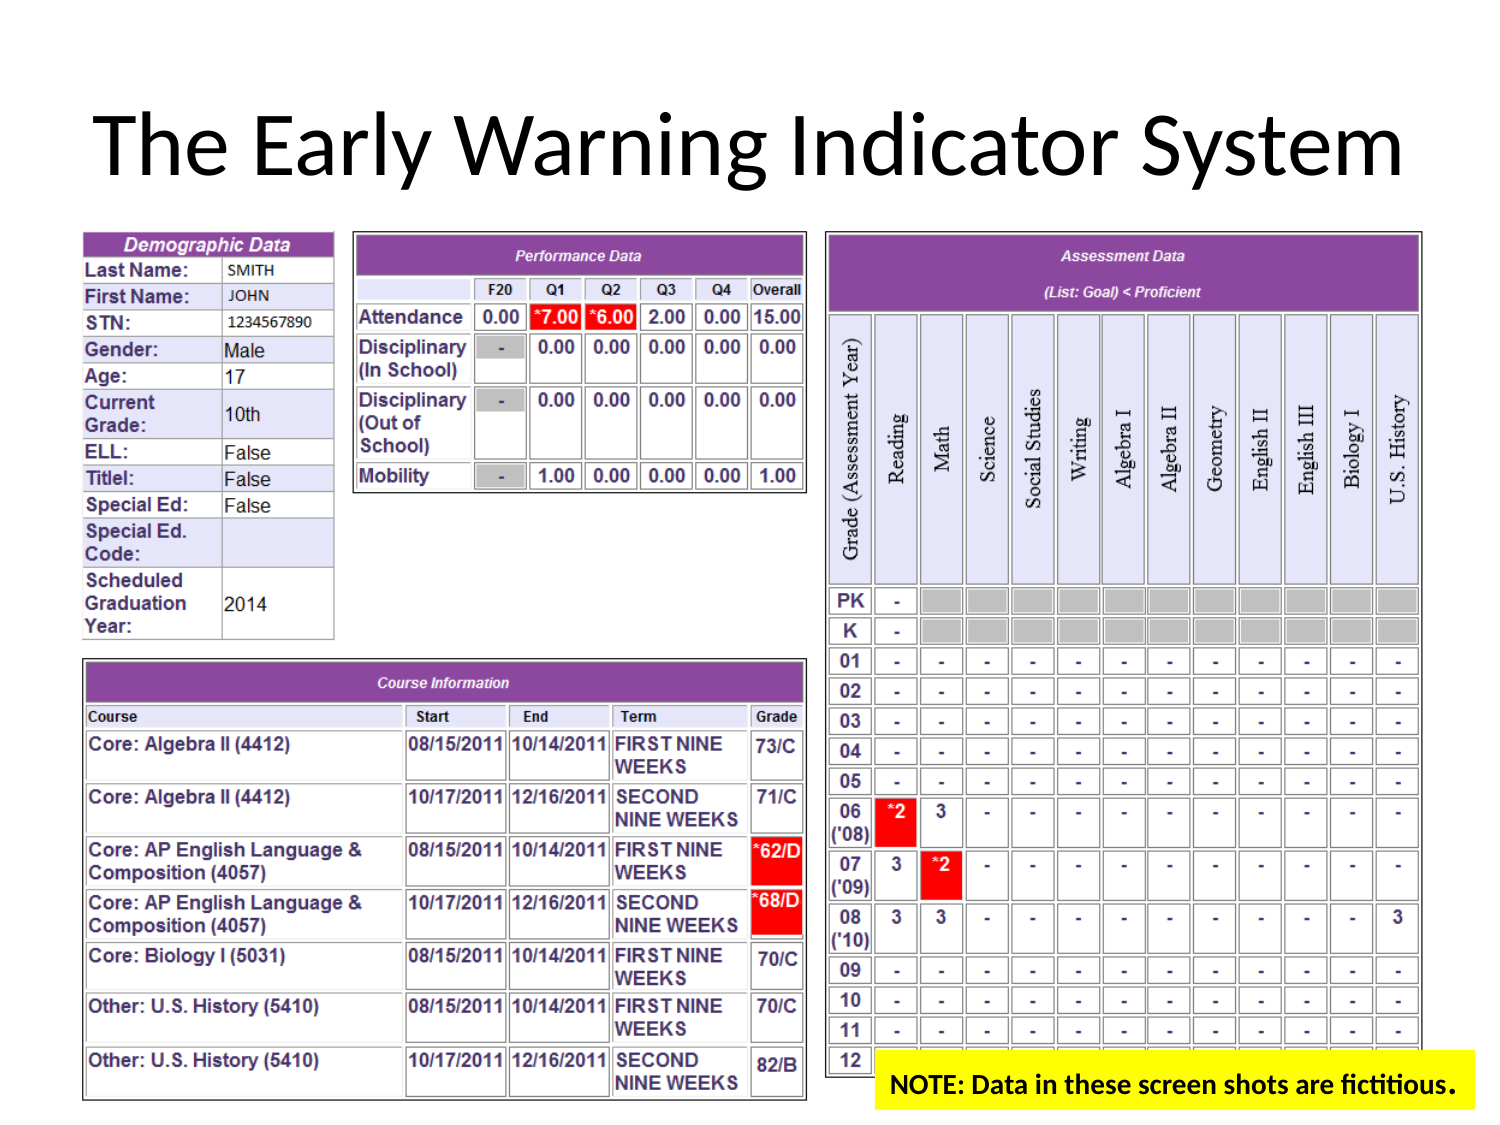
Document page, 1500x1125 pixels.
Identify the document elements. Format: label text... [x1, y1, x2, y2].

title The Early Warning Indicator System [75, 45, 1425, 223]
picture [74, 224, 1431, 1114]
text_box NOTE: Data in these screen shots are fictitious. [1434, 1049, 1475, 1110]
